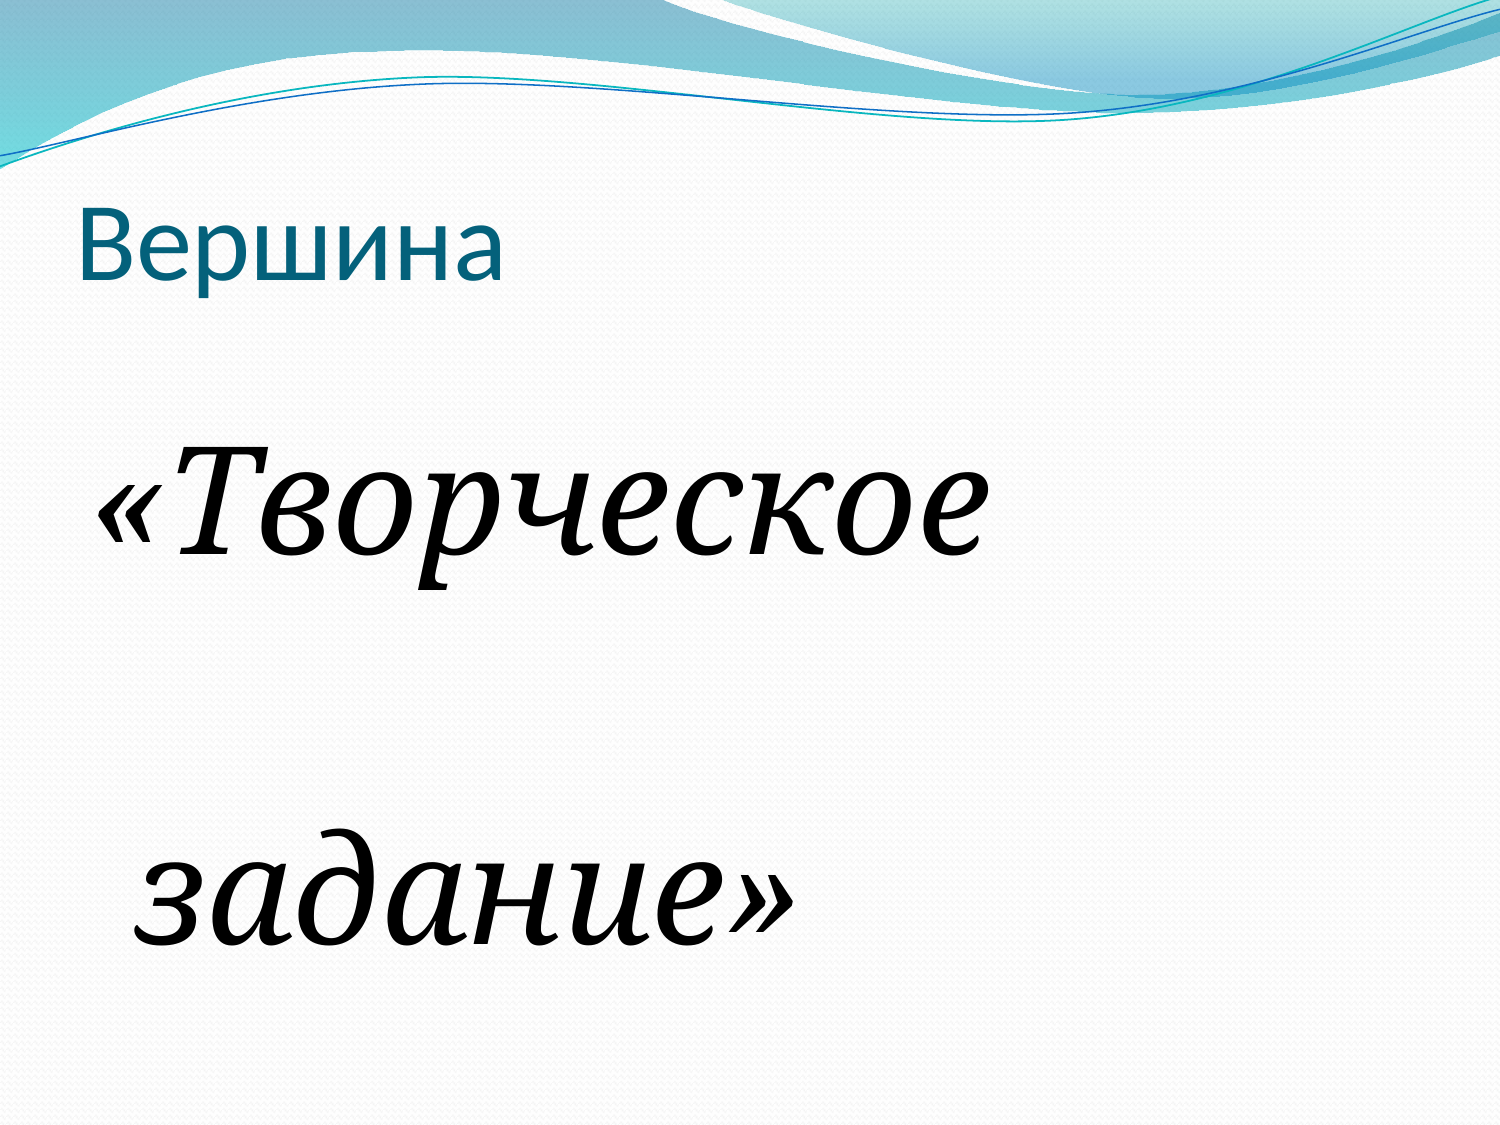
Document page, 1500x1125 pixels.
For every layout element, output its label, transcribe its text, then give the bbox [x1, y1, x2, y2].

list «Творческое задание» [75, 397, 1425, 1005]
title Вершина [75, 115, 1425, 303]
